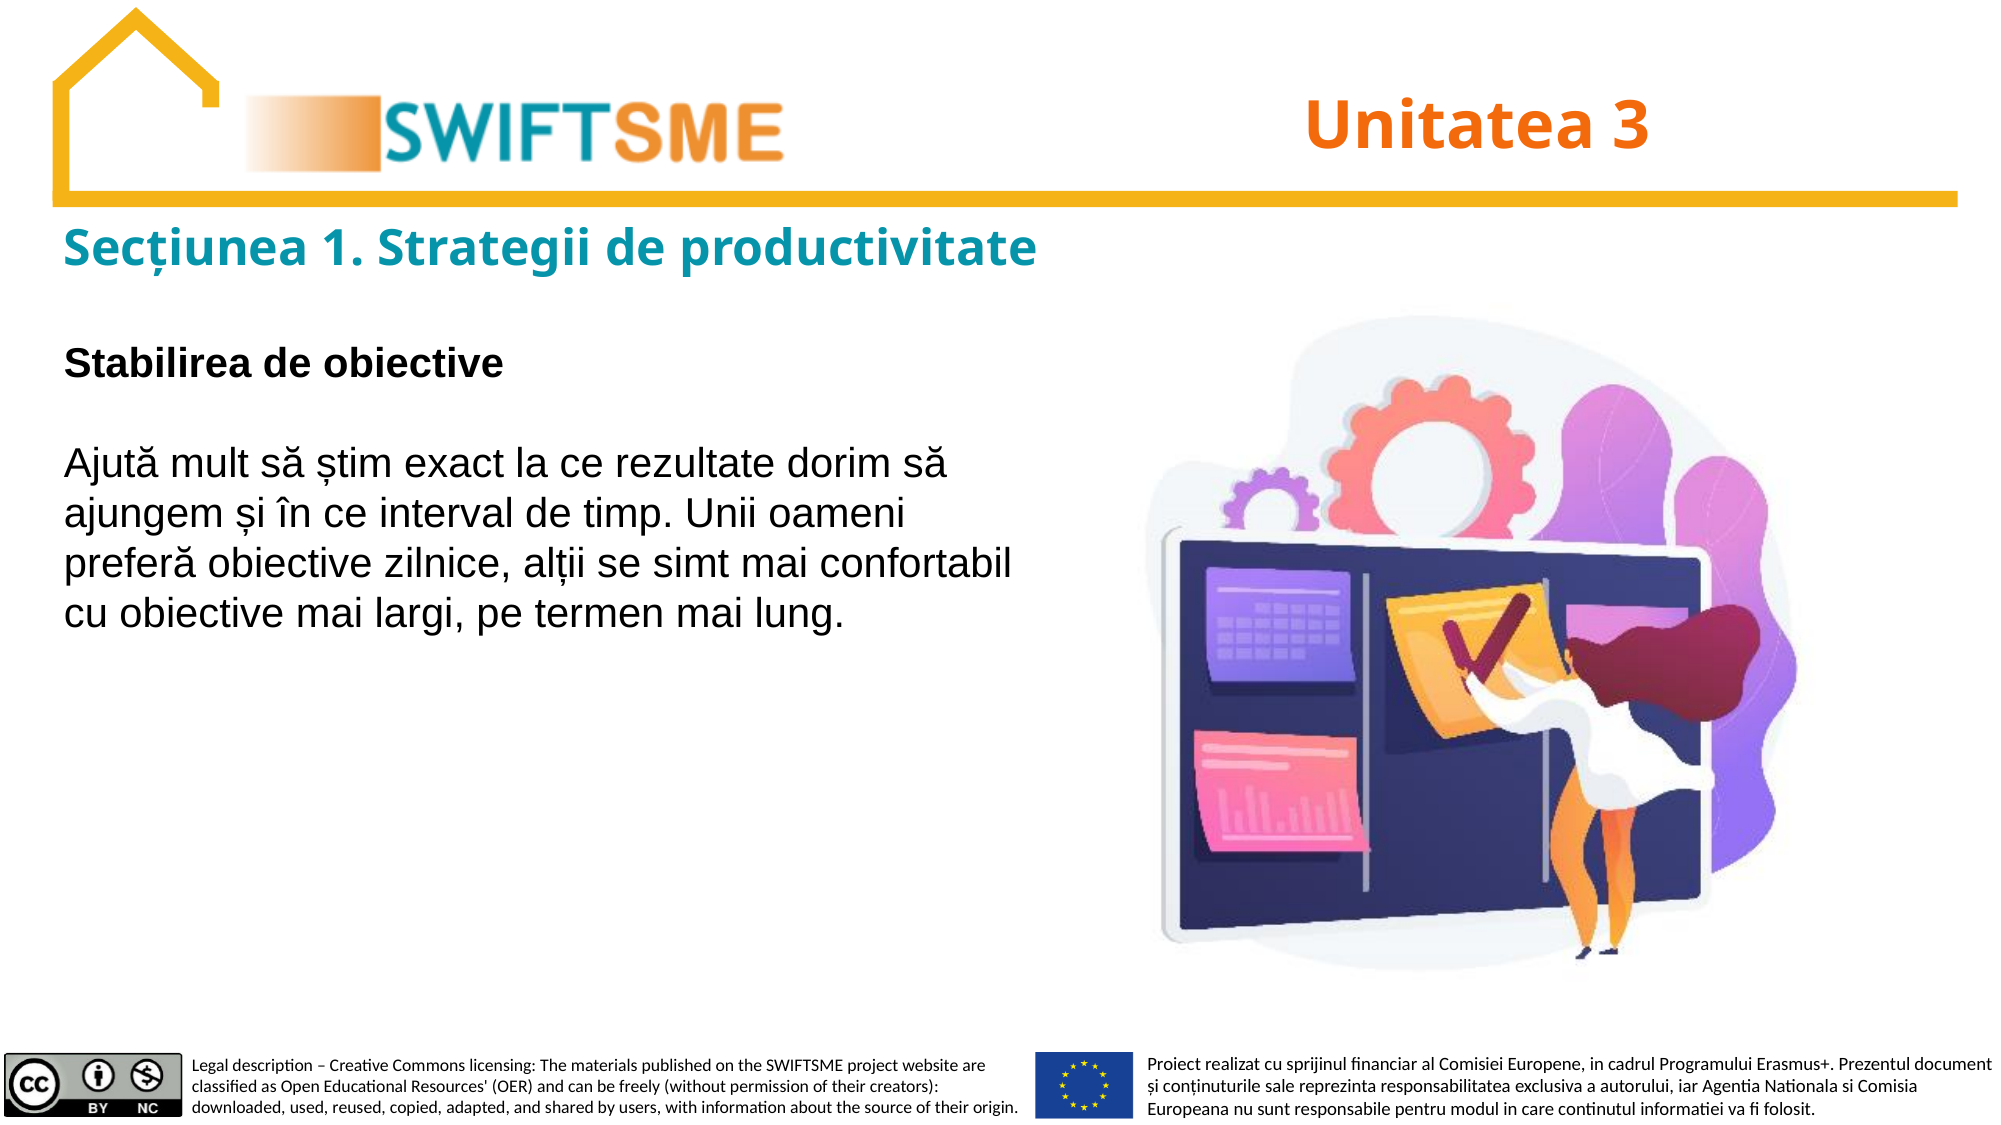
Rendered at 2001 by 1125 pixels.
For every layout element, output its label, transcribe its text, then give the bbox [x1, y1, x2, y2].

text_box Legal description – Creative Commons licensing: The materials published on the SWIFTSME project website are classified as Open Educational Resources' (OER) and can be freely (without permission of their creators): downloaded, used, reused, copied, adapted, and shared by users, with information about the source of their origin. [176, 1045, 1043, 1125]
picture [1035, 230, 1898, 1119]
text_box Unitatea 3 [1288, 73, 1943, 169]
text_box Secțiunea 1. Strategii de productivitate Stabilirea de obiective Ajută mult să știm exact la ce rezultate dorim să ajungem și în ce interval de timp. Unii oameni preferă obiective zilnice, alții se simt mai confortabil cu obiective mai largi, pe termen mai lung. [48, 208, 1064, 644]
text_box Proiect realizat cu sprijinul financiar al Comisiei Europene, in cadrul Programului Erasmus+. Prezentul document și conținuturile sale reprezinta responsabilitatea exclusiva a autorului, iar Agentia Nationala si Comisia Europeana nu sunt responsabile pentru modul in care continutul informatiei va fi folosit. [1132, 1044, 2000, 1125]
picture [231, 80, 799, 187]
picture [4, 1052, 183, 1117]
